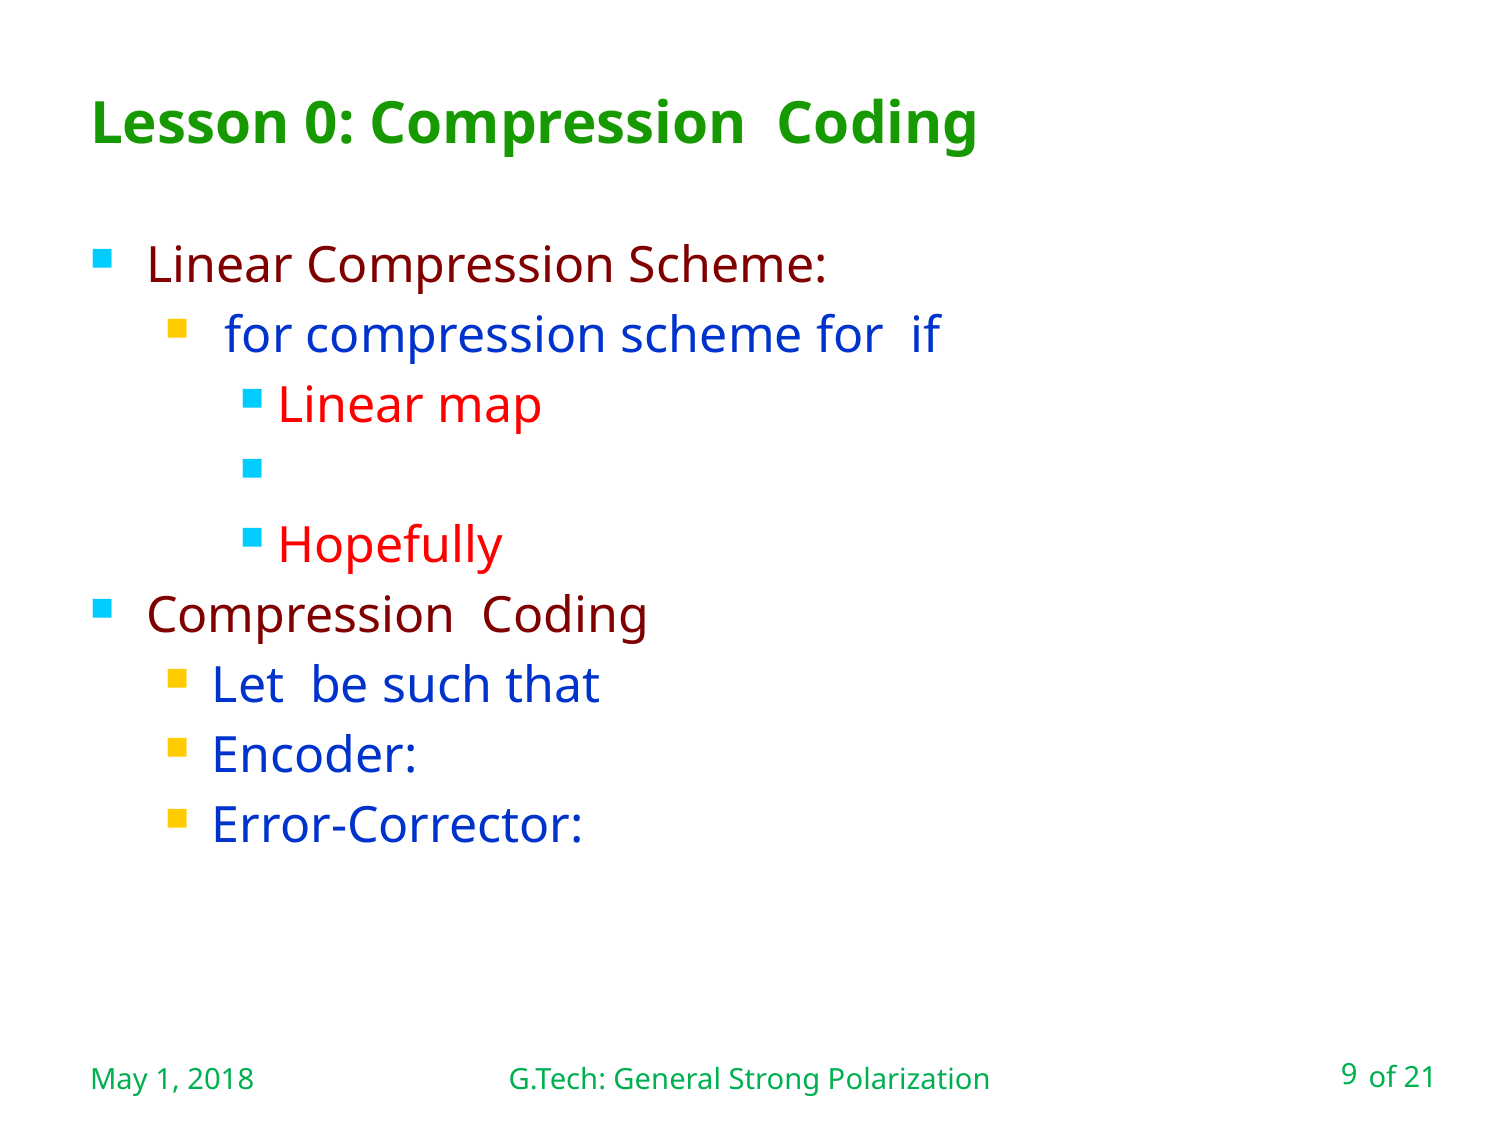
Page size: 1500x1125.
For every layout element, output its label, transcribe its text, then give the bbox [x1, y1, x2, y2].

slide_number 9 [1147, 1024, 1373, 1103]
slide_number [75, 1024, 360, 1103]
footer G.Tech: General Strong Polarization [360, 1024, 1140, 1103]
